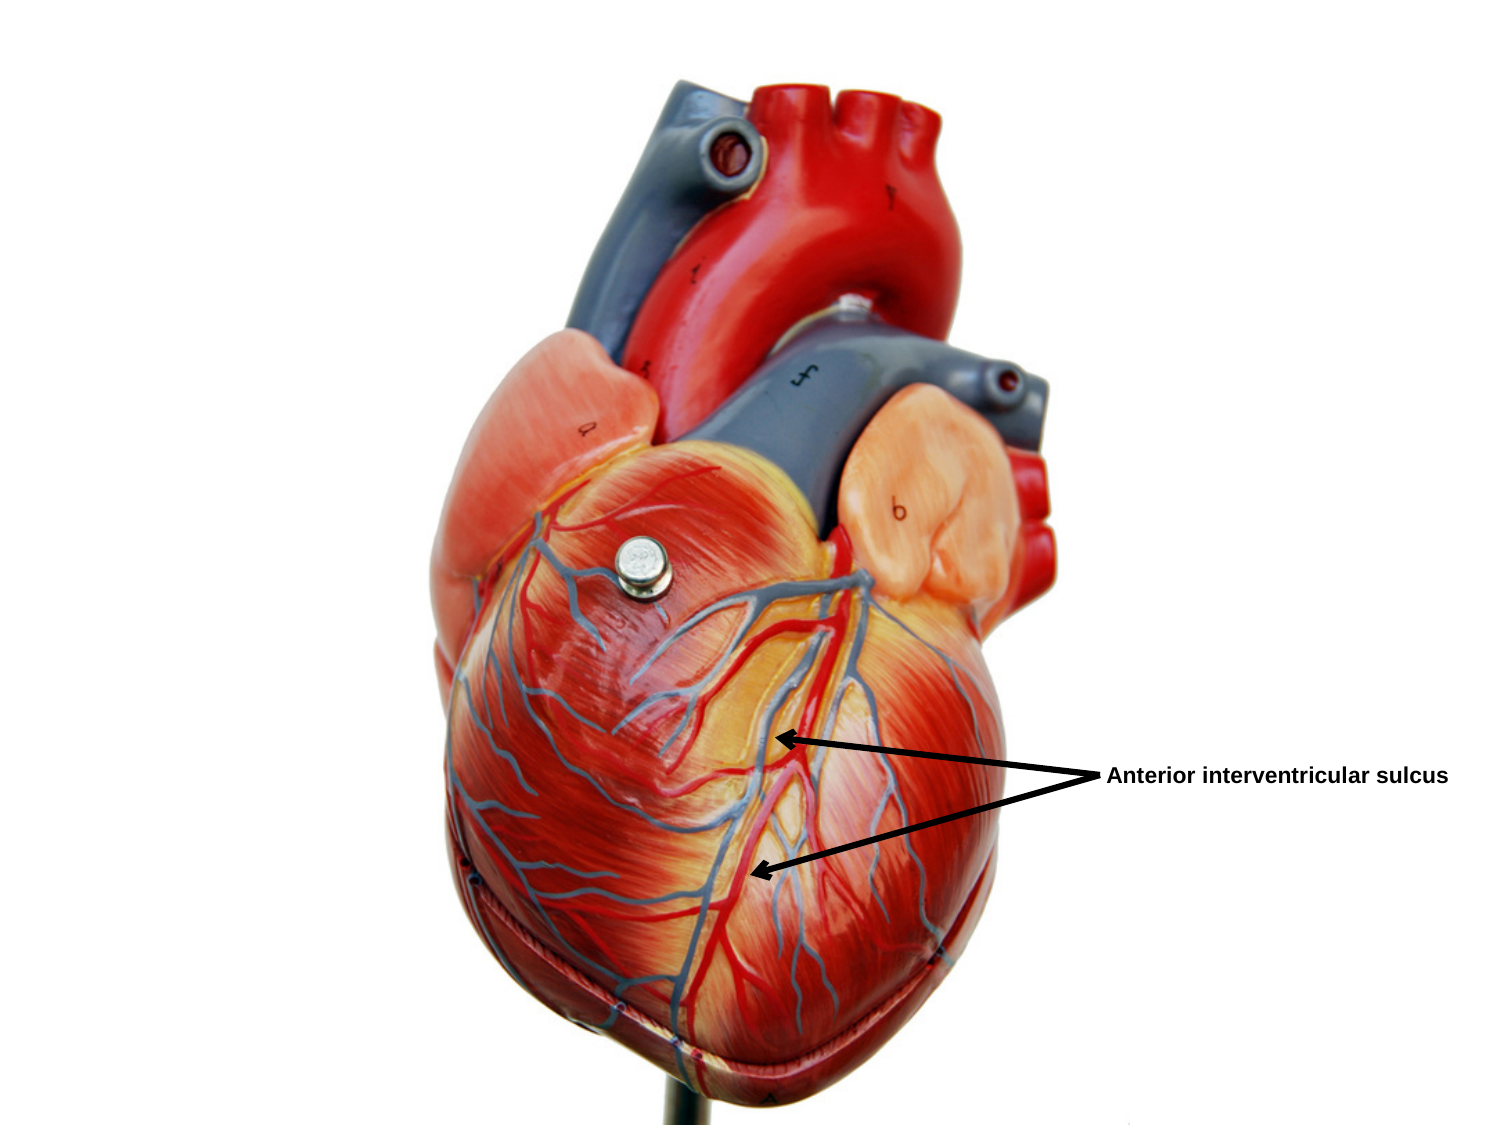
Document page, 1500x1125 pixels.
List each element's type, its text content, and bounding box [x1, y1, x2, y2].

picture [316, 19, 1130, 1125]
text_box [749, 774, 1101, 876]
text_box Anterior interventricular sulcus [1135, 753, 1465, 796]
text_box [774, 737, 1101, 776]
